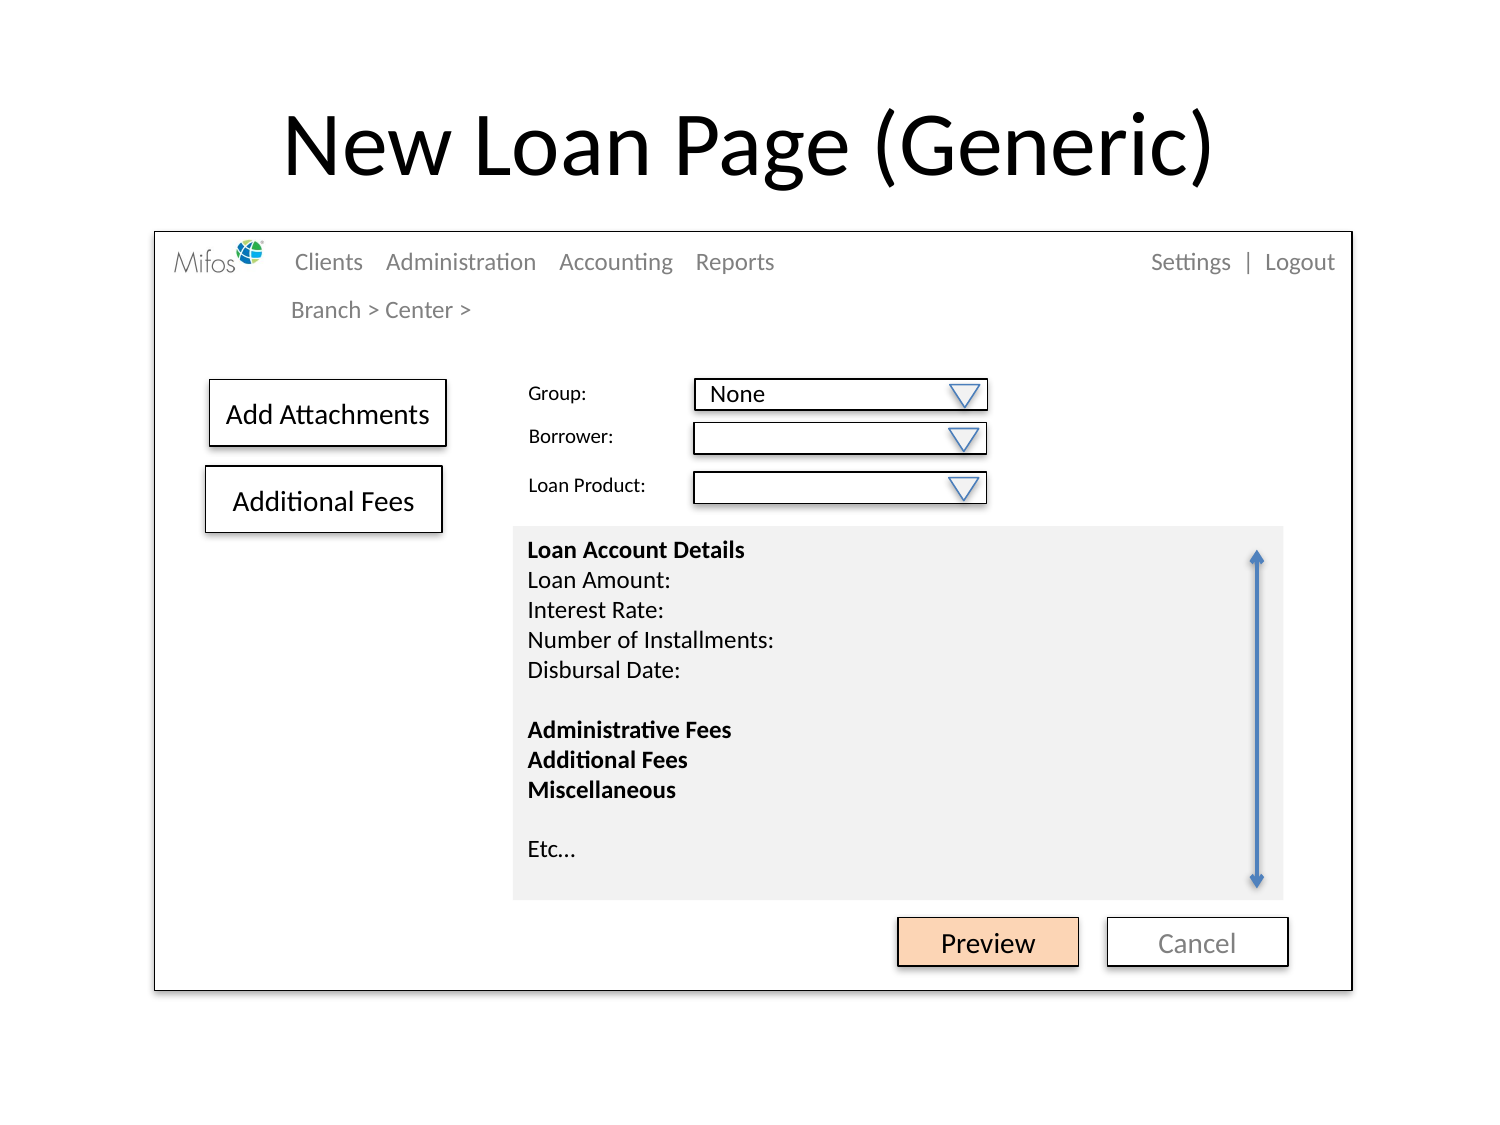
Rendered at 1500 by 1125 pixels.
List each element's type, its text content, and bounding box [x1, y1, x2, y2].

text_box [693, 422, 987, 455]
text_box Preview [897, 917, 1079, 967]
picture [169, 239, 266, 275]
text_box Branch > Center > [276, 286, 493, 331]
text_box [693, 471, 987, 504]
text_box [154, 231, 1353, 991]
text_box Borrower: [514, 415, 629, 456]
text_box Loan Account Details Loan Amount: Interest Rate: Number of Installments: Disbursal Date: Administrative Fees Additional Fees Miscellaneous Etc… [512, 526, 1284, 901]
text_box None [695, 369, 781, 377]
text_box Group: [513, 372, 602, 412]
text_box Cancel [1107, 917, 1289, 967]
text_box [694, 378, 988, 411]
text_box Additional Fees [205, 465, 443, 533]
text_box Clients Administration Accounting Reports [280, 237, 791, 283]
text_box Settings | Logout [1136, 237, 1351, 283]
text_box Loan Product: [513, 464, 662, 505]
text_box Add Attachments [209, 379, 447, 447]
title New Loan Page (Generic) [75, 45, 1425, 233]
